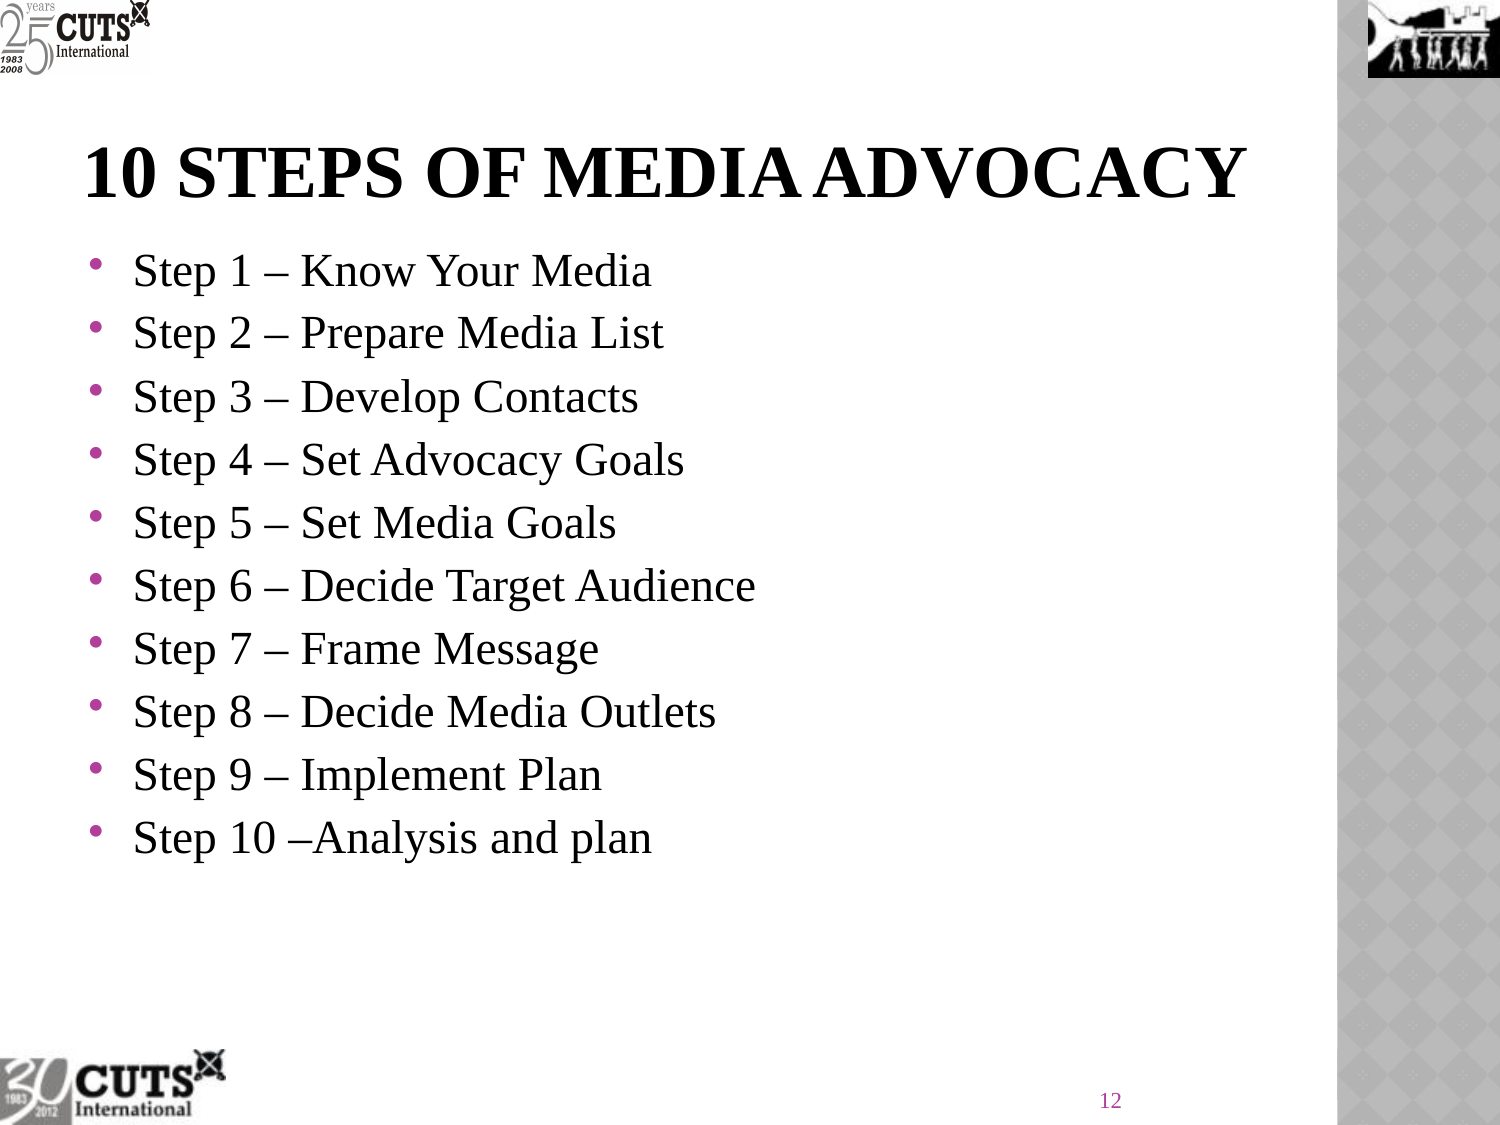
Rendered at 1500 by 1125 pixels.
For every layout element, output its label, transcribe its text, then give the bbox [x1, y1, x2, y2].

list Step 1 – Know Your Media Step 2 – Prepare Media List Step 3 – Develop Contacts Step 4 – Set Advocacy Goals Step 5 – Set Media Goals Step 6 – Decide Target Audience Step 7 – Frame Message Step 8 – Decide Media Outlets Step 9 – Implement Plan Step 10 –Analysis and plan [74, 237, 1426, 876]
title 10 steps of Media Advocacy [75, 75, 1425, 213]
picture [1368, 0, 1500, 78]
picture [0, 1049, 226, 1125]
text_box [0, 0, 151, 76]
slide_number 12 [1025, 1075, 1123, 1113]
